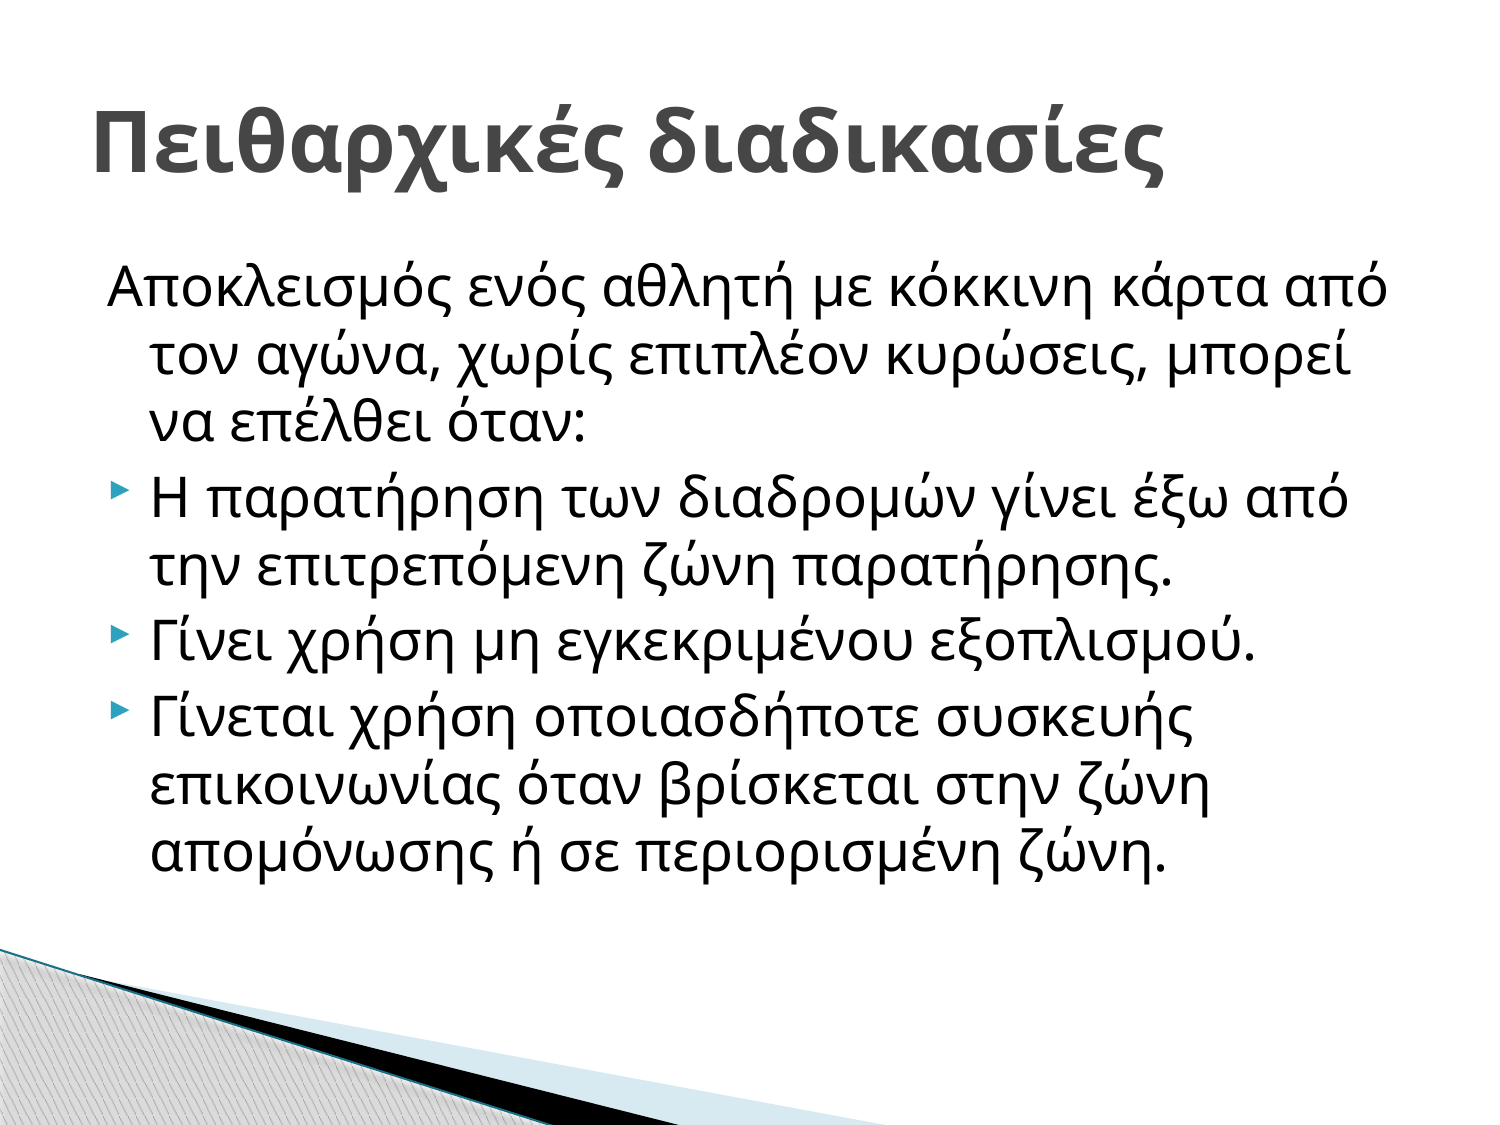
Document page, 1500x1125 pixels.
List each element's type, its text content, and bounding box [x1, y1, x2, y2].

list Αποκλεισμός ενός αθλητή με κόκκινη κάρτα από τον αγώνα, χωρίς επιπλέον κυρώσεις, μπορεί να επέλθει όταν: Η παρατήρηση των διαδρομών γίνει έξω από την επιτρεπόμενη ζώνη παρατήρησης. Γίνει χρήση μη εγκεκριμένου εξοπλισμού. Γίνεται χρήση οποιασδήποτε συσκευής επικοινωνίας όταν βρίσκεται στην ζώνη απομόνωσης ή σε περιορισμένη ζώνη. [75, 243, 1425, 986]
title Πειθαρχικές διαδικασίες [75, 45, 1425, 233]
